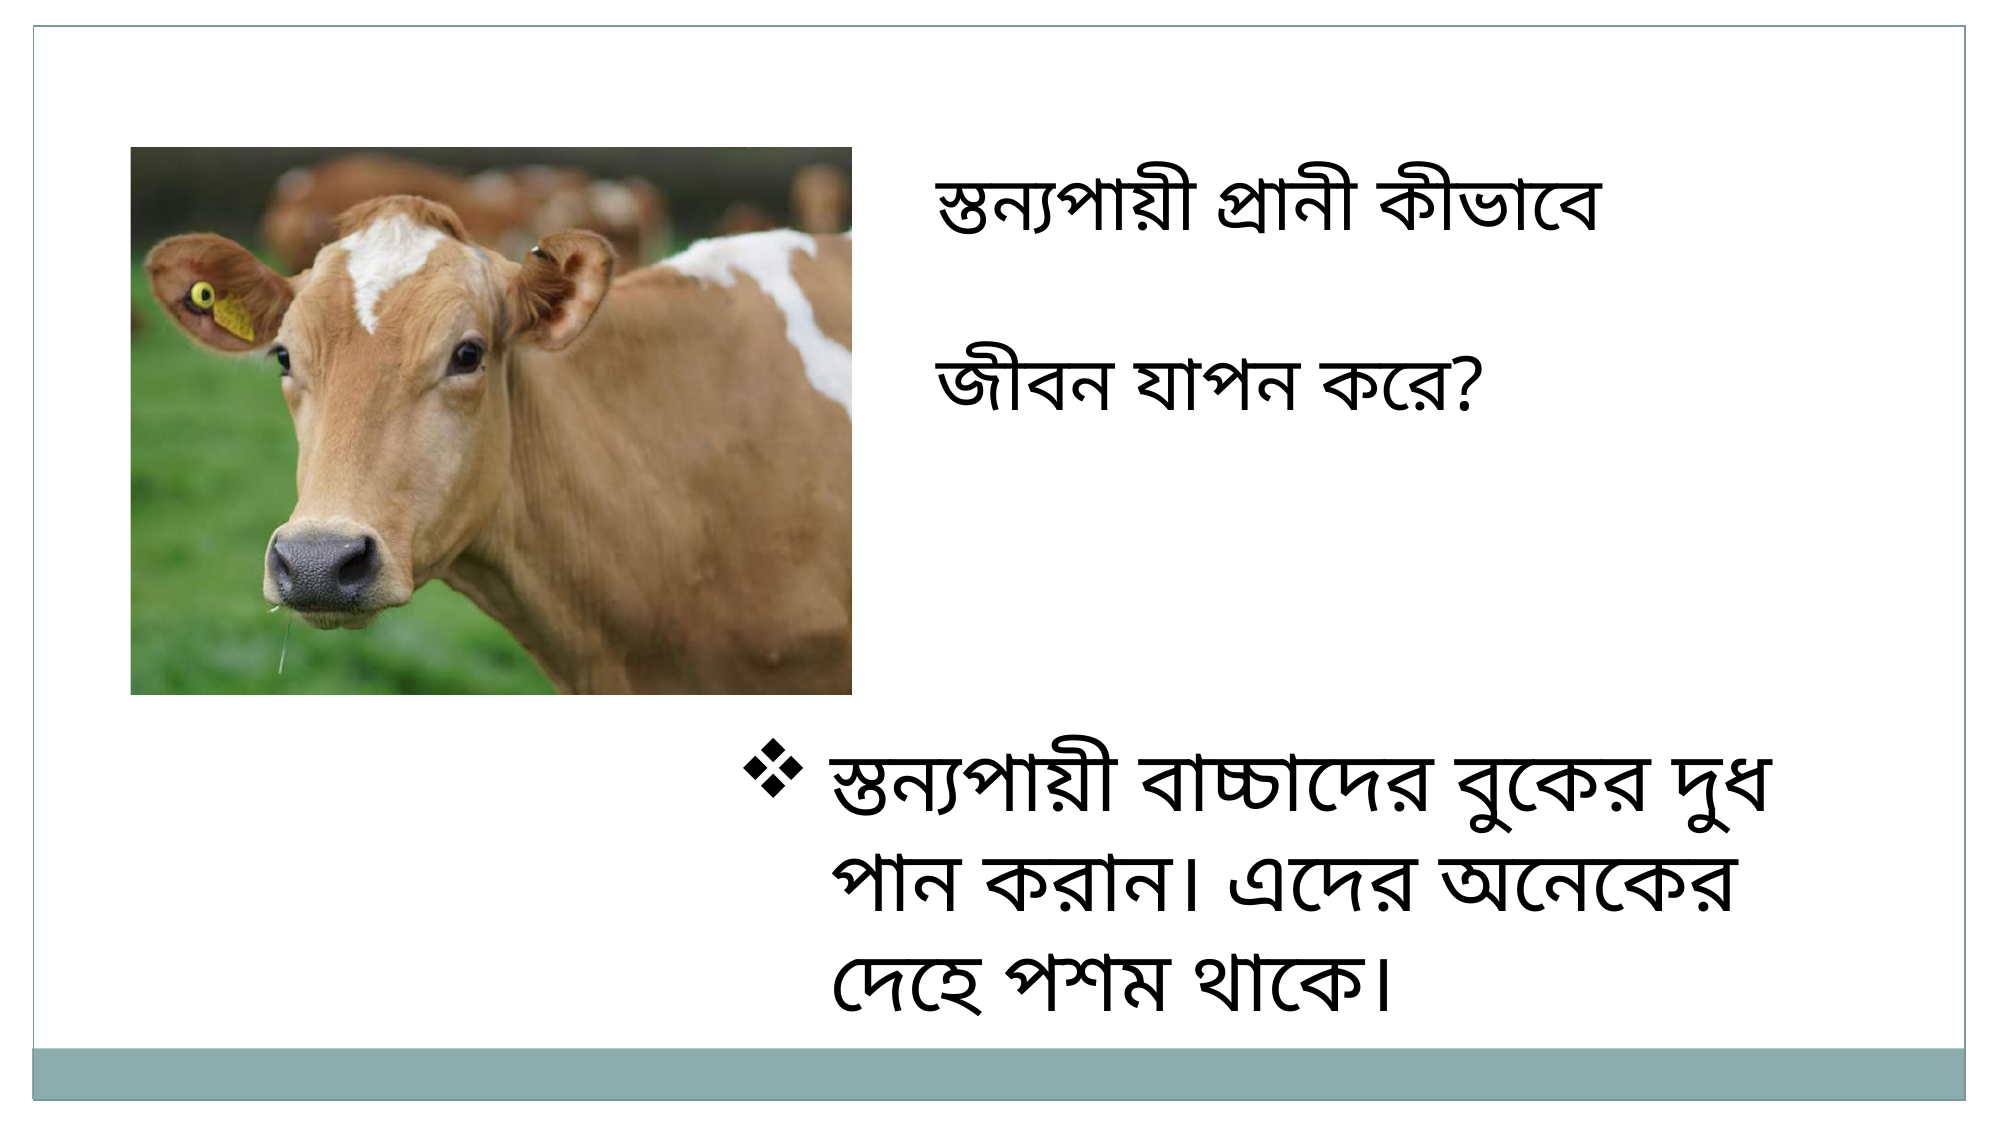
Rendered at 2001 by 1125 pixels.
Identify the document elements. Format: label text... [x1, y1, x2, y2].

text_box স্তন্যপায়ী প্রানী কীভাবে জীবন যাপন করে? [921, 147, 1667, 433]
text_box স্তন্যপায়ী বাচ্চাদের বুকের দুধ পান করান। এদের অনেকের দেহে পশম থাকে। [721, 721, 1915, 1036]
picture [130, 147, 853, 695]
